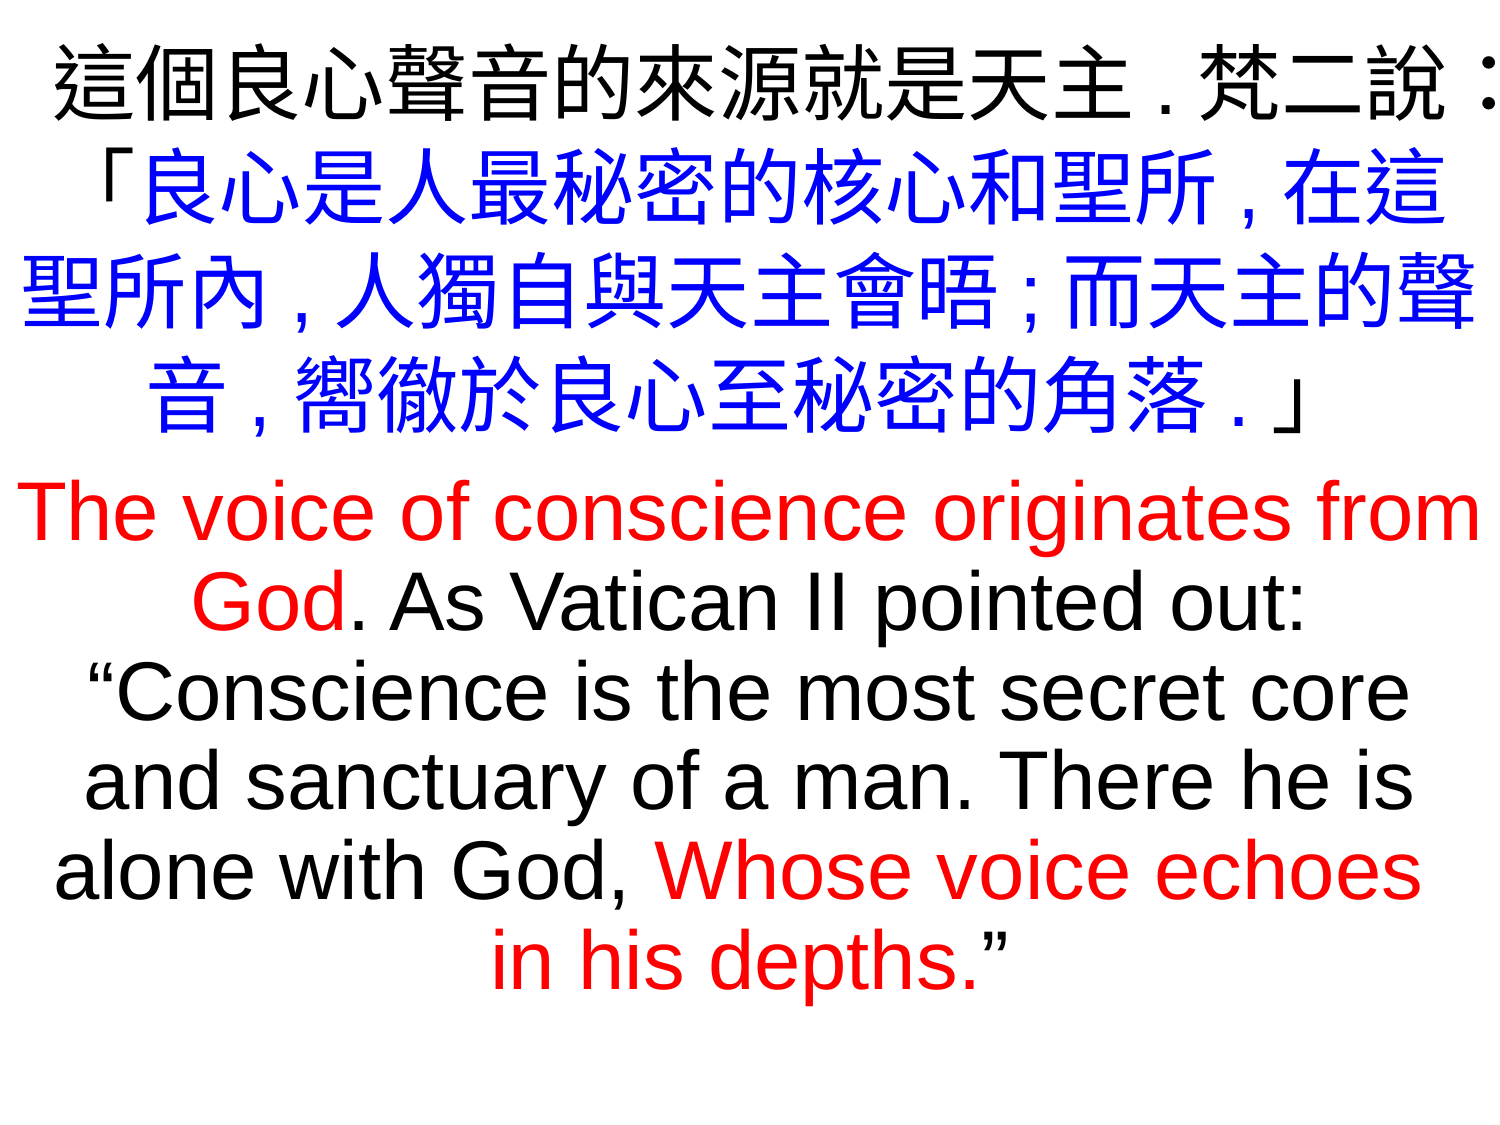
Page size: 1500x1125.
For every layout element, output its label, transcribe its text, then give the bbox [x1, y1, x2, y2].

subtitle 這個良心聲音的來源就是天主.梵二說：「良心是人最秘密的核心和聖所,在這聖所內,人獨自與天主會晤;而天主的聲音,嚮徹於良心至秘密的角落.」 The voice of conscience originates from God. As Vatican II pointed out: “Conscience is the most secret core and sanctuary of a man. There he is alone with God, Whose voice echoes in his depths.” [0, 19, 1500, 1106]
